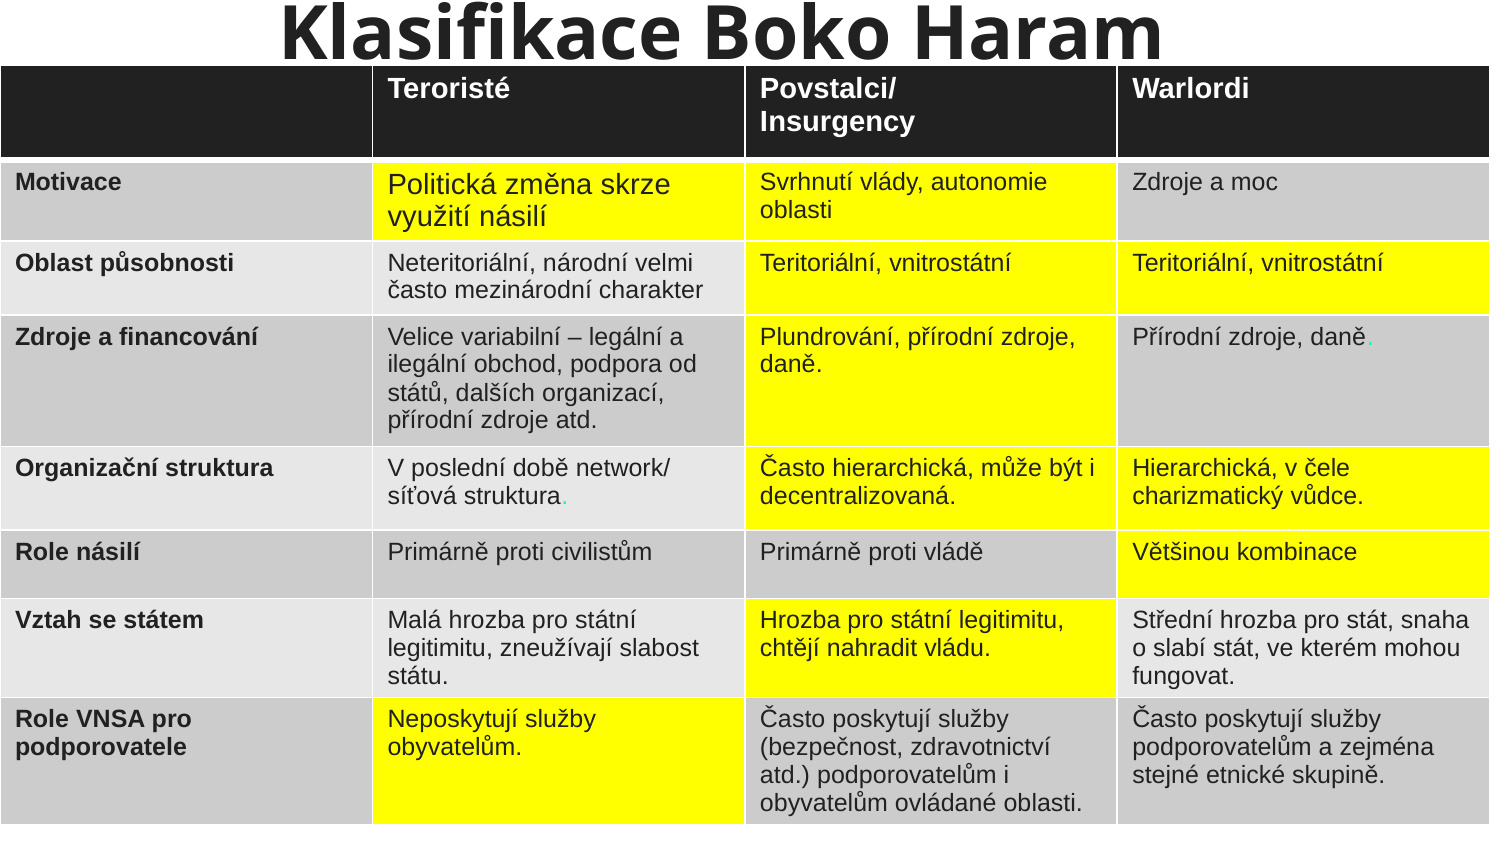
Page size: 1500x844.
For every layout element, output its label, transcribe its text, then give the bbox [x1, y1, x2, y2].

table_cell Teritoriální, vnitrostátní [746, 242, 1116, 314]
table_cell Střední hrozba pro stát, snaha o slabí stát, ve kterém mohou fungovat. [1118, 599, 1489, 697]
table_header Teroristé [373, 66, 744, 157]
table_cell Malá hrozba pro státní legitimitu, zneužívají slabost státu. [373, 599, 744, 697]
table_cell Většinou kombinace [1118, 531, 1489, 598]
table_cell Hierarchická, v čele charizmatický vůdce. [1118, 447, 1489, 529]
table_cell Často poskytují služby podporovatelům a zejména stejné etnické skupině. [1118, 698, 1489, 824]
title Klasifikace Boko Haram [23, 0, 1421, 64]
table_cell Oblast působnosti [1, 242, 372, 314]
table_cell Často hierarchická, může být i decentralizovaná. [746, 447, 1116, 529]
table_cell Často poskytují služby (bezpečnost, zdravotnictví atd.) podporovatelům i obyvatelům ovládané oblasti. [746, 698, 1116, 824]
table_cell Velice variabilní – legální a ilegální obchod, podpora od států, dalších organizací, přírodní zdroje atd. [373, 316, 744, 446]
table_header Povstalci/ Insurgency [746, 66, 1116, 157]
table_cell Neteritoriální, národní velmi často mezinárodní charakter [373, 242, 744, 314]
table_cell Primárně proti vládě [746, 531, 1116, 598]
table_cell Hrozba pro státní legitimitu, chtějí nahradit vládu. [746, 599, 1116, 697]
table_cell Zdroje a financování [1, 316, 372, 446]
table_cell Vztah se státem [1, 599, 372, 697]
table_cell Politická změna skrze využití násilí [373, 163, 744, 240]
table_cell Primárně proti civilistům [373, 531, 744, 598]
table_cell Plundrování, přírodní zdroje, daně. [746, 316, 1116, 446]
table_cell Teritoriální, vnitrostátní [1118, 242, 1489, 314]
table_cell Motivace [1, 163, 372, 240]
table_cell Organizační struktura [1, 447, 372, 529]
table_cell V poslední době network/ síťová struktura. [373, 447, 744, 529]
table_cell Přírodní zdroje, daně. [1118, 316, 1489, 446]
table_cell Svrhnutí vlády, autonomie oblasti [746, 163, 1116, 240]
table_cell Role násilí [1, 531, 372, 598]
table_cell Neposkytují služby obyvatelům. [373, 698, 744, 824]
table_cell Zdroje a moc [1118, 163, 1489, 240]
table_header [1, 66, 372, 157]
table_cell Role VNSA pro podporovatele [1, 698, 372, 824]
table_header Warlordi [1118, 66, 1489, 157]
